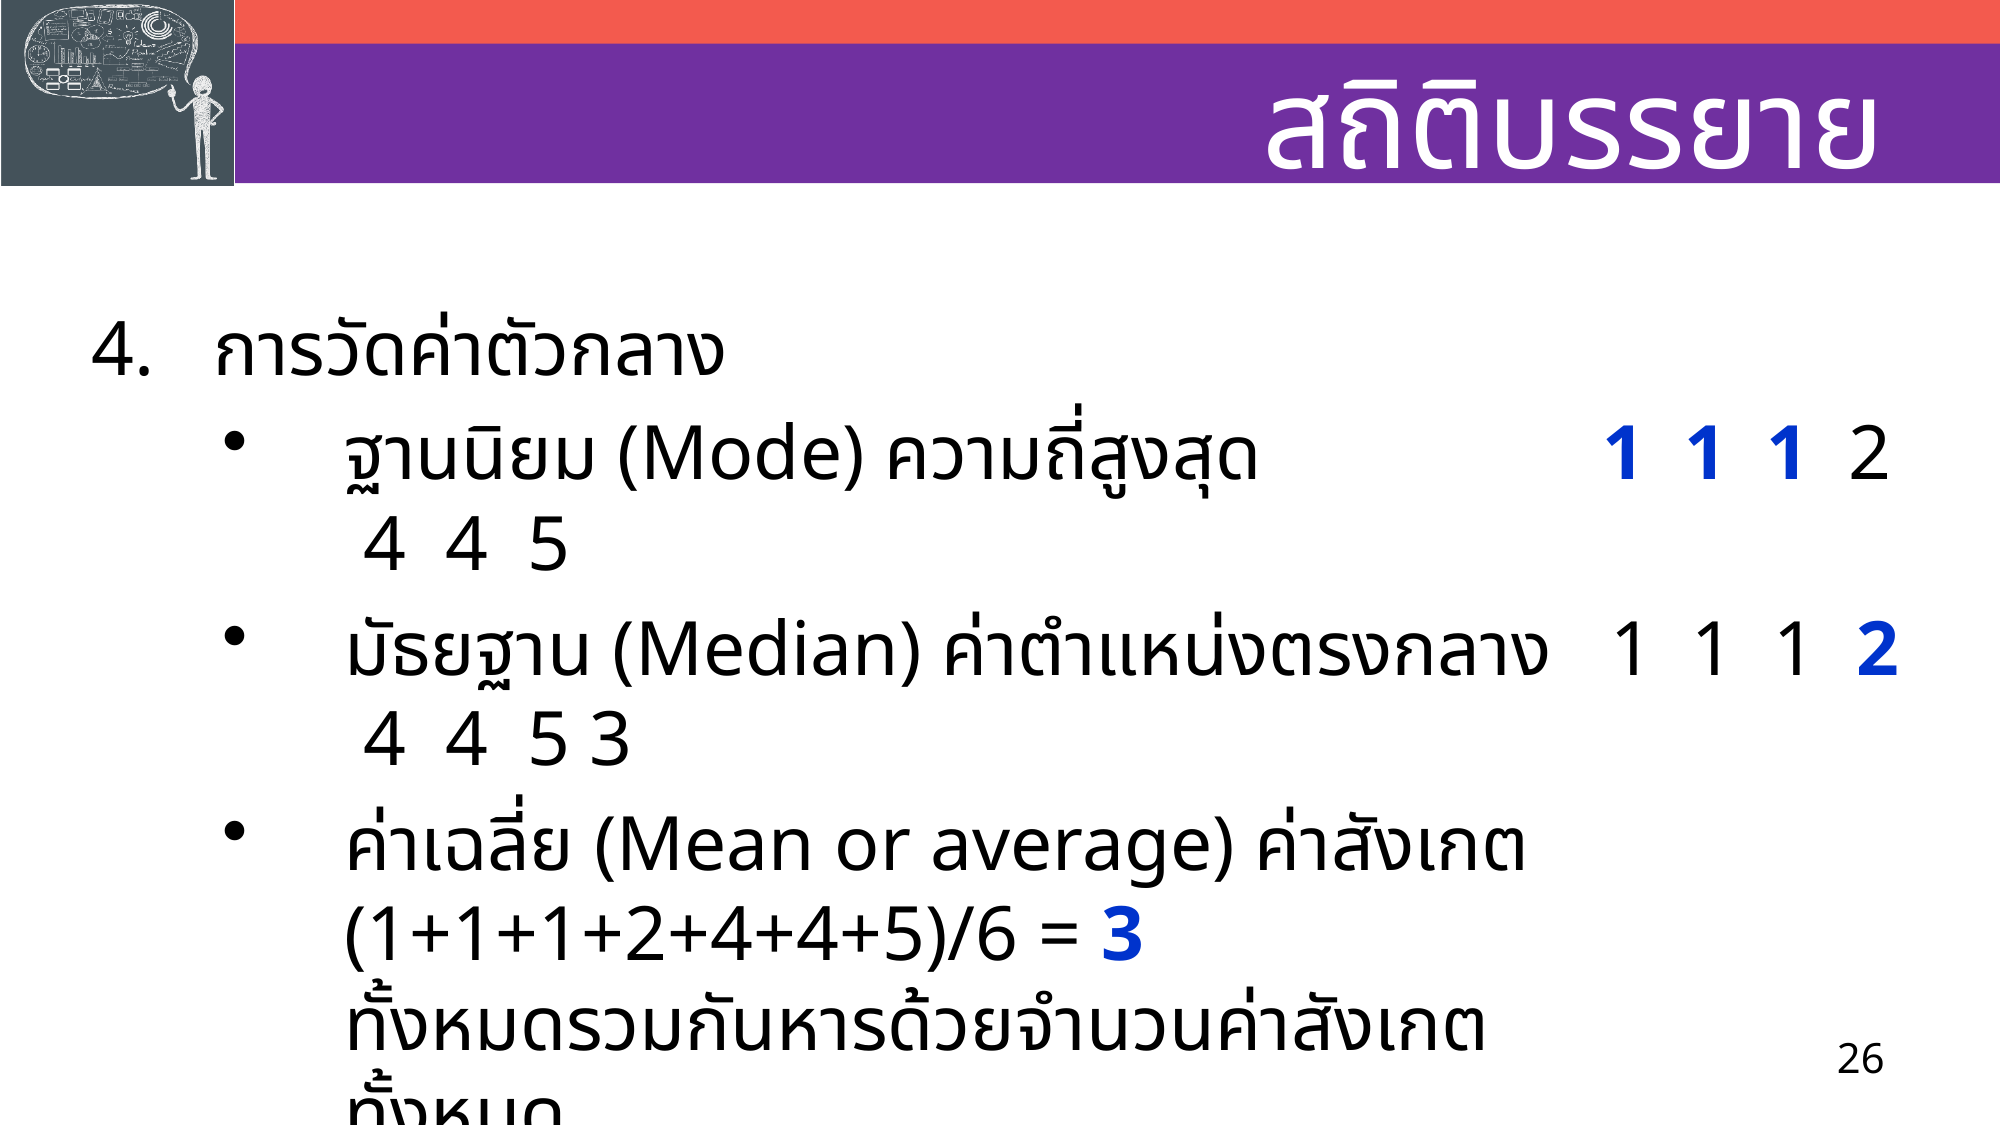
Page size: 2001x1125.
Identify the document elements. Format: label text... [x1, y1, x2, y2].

list การวัดค่าตัวกลาง ฐานนิยม (Mode) ความถี่สูงสุด 1 1 1 2 4 4 5 มัธยฐาน (Median) ค่าตำแหน่งตรงกลาง 1 1 1 2 4 4 5 3 ค่าเฉลี่ย (Mean or average) ค่าสังเกต (1+1+1+2+4+4+5)/6 = 3 ทั้งหมดรวมกันหารด้วยจำนวนค่าสังเกต ทั้งหมด [76, 292, 1922, 1035]
slide_number 26 [1433, 1024, 1900, 1103]
picture [2, 0, 234, 186]
title สถิติบรรยาย [233, 45, 1900, 192]
